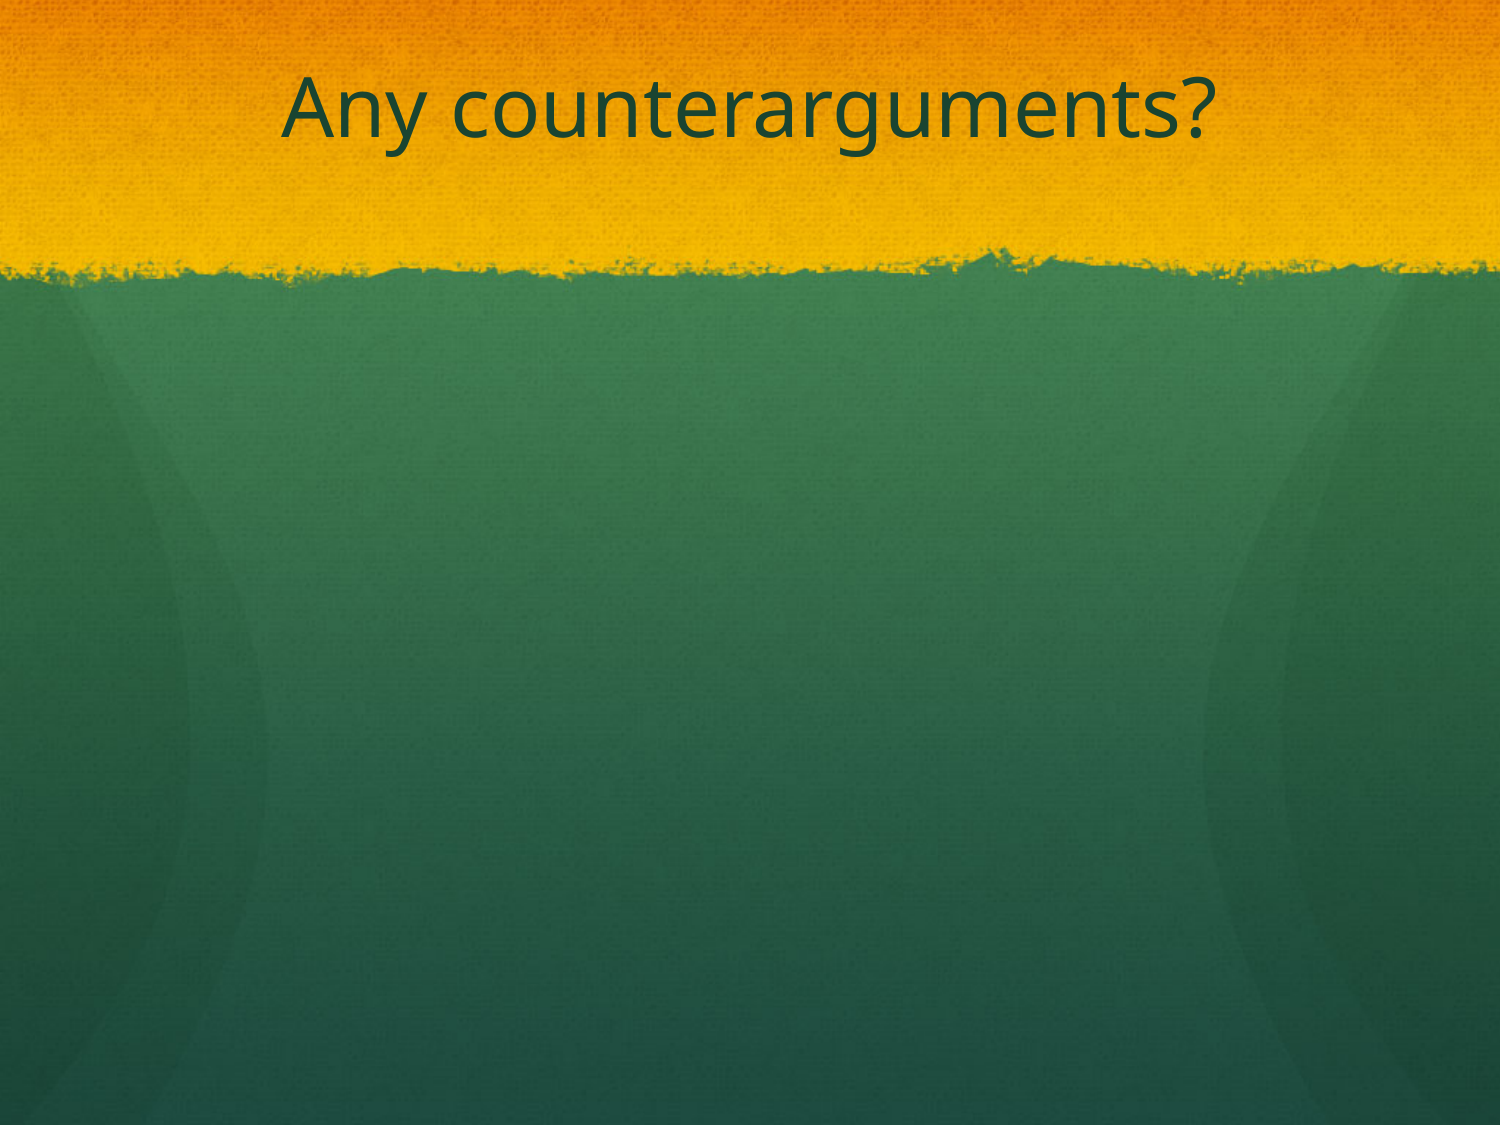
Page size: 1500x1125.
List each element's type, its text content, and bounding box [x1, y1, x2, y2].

picture [0, 0, 1500, 1125]
text_box Any counterarguments? [92, 12, 1408, 196]
